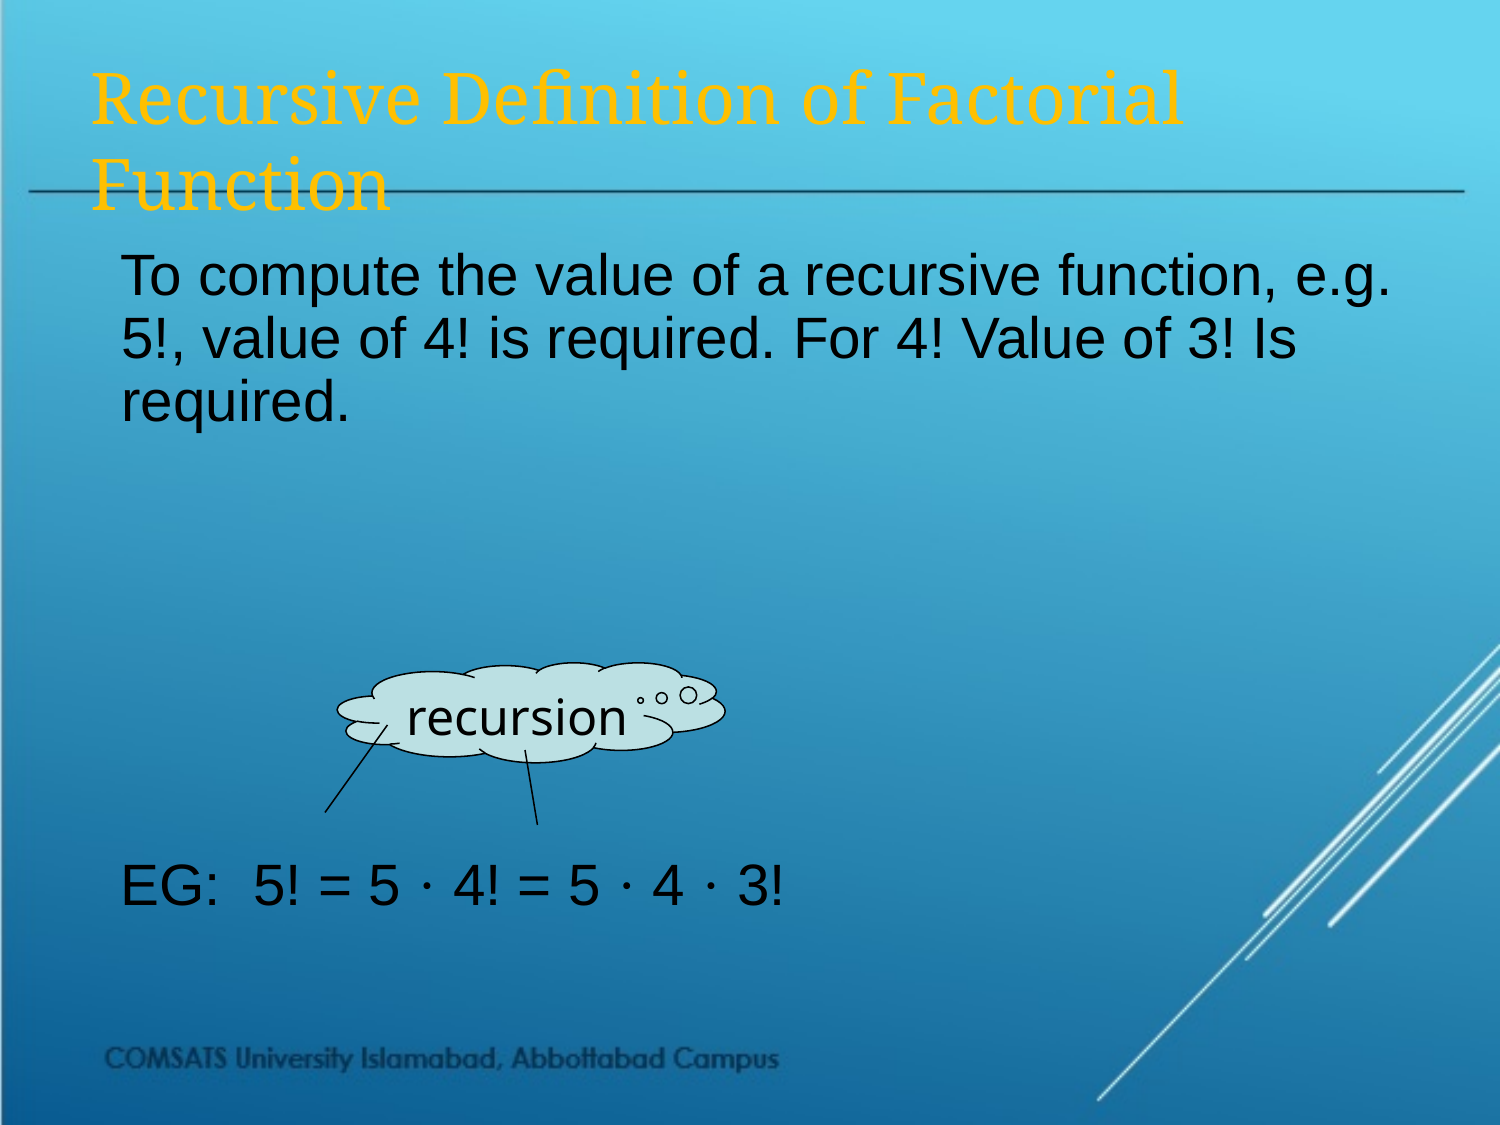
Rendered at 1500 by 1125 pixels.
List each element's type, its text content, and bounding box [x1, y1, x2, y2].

text_box recursion [337, 662, 726, 763]
list To compute the value of a recursive function, e.g. 5!, value of 4! is required. For 4! Value of 3! Is required. EG: 5! = 5 · 4! = 5 · 4 · 3! [87, 237, 1413, 1125]
picture [0, 0, 1500, 1125]
title Recursive Definition of Factorial Function [75, 45, 1425, 233]
